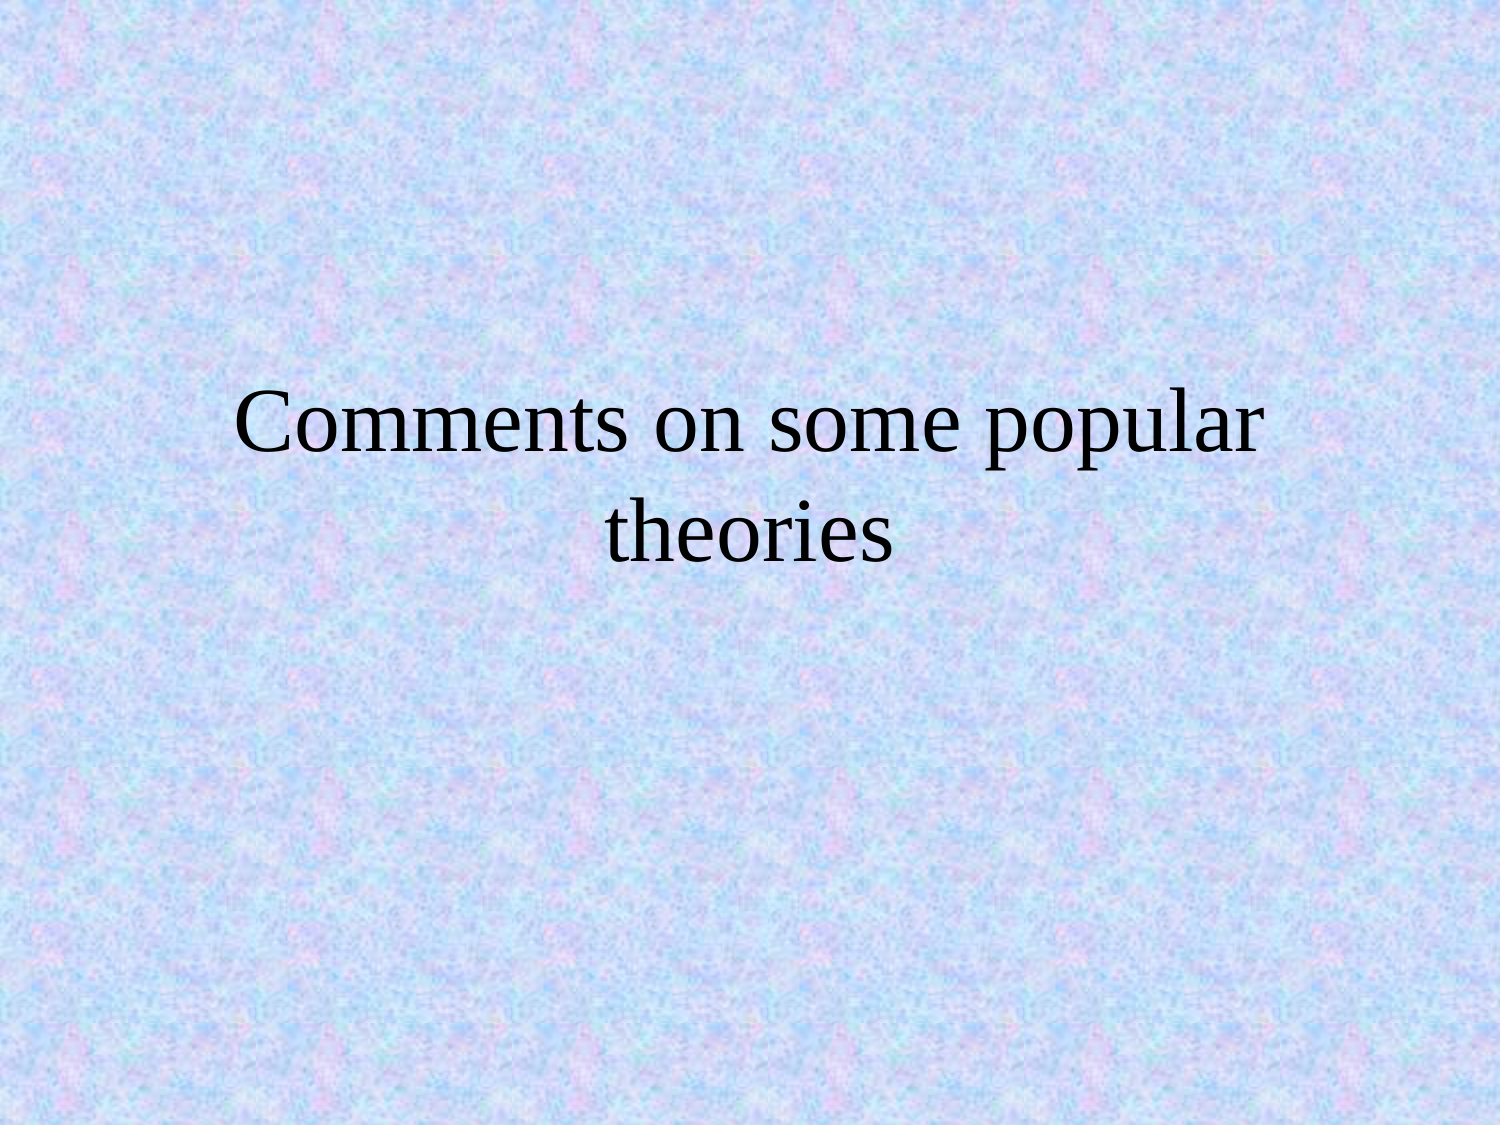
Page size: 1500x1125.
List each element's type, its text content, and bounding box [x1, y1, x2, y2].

picture [0, 0, 1500, 1125]
title Comments on some popular theories [112, 349, 1388, 591]
